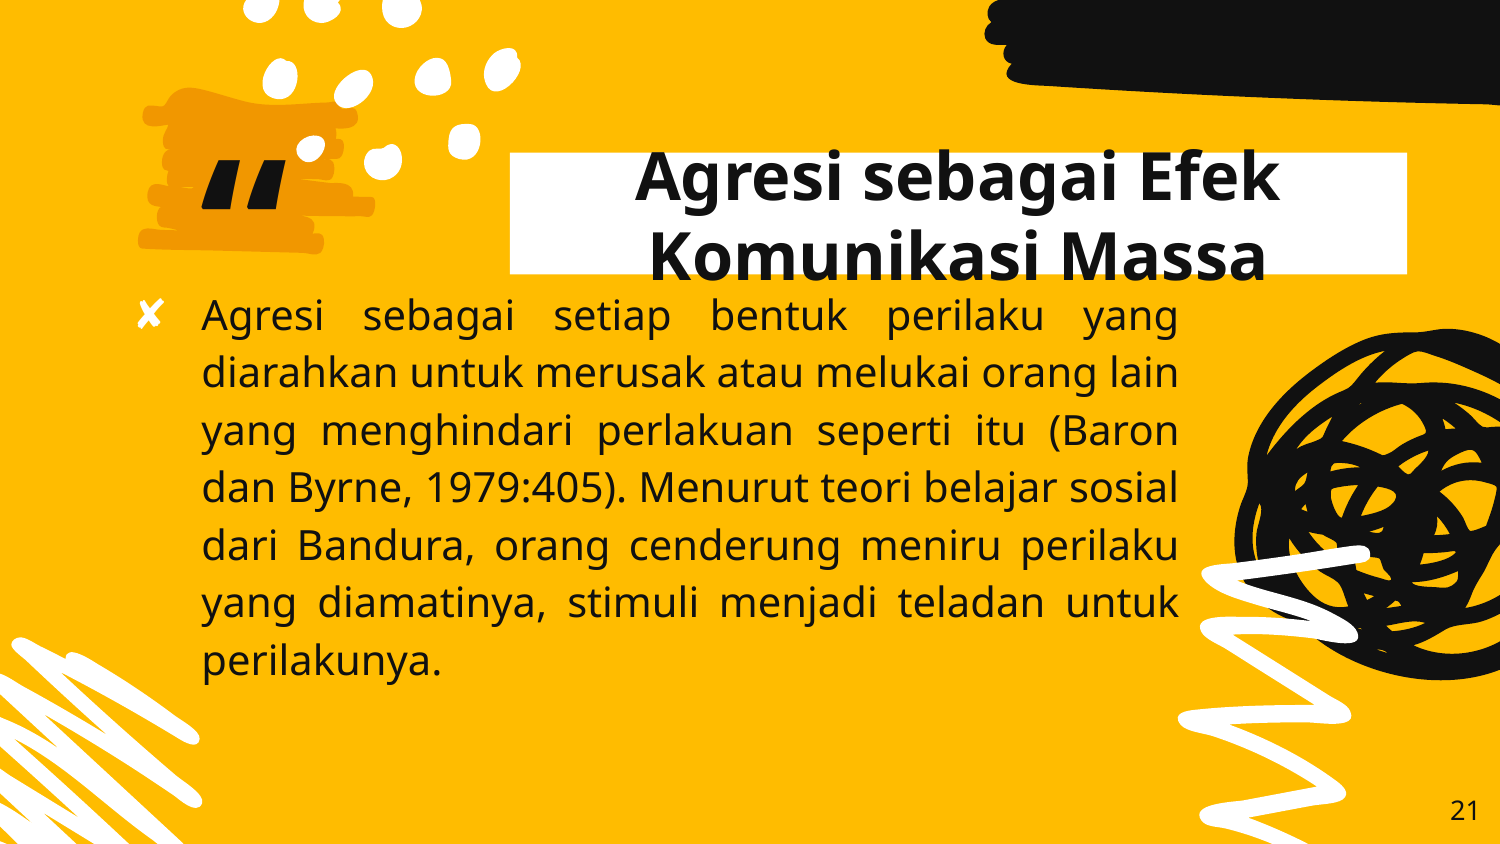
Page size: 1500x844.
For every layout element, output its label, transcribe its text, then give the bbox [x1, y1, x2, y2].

list Agresi sebagai setiap bentuk perilaku yang diarahkan untuk merusak atau melukai orang lain yang menghindari perlakuan seperti itu (Baron dan Byrne, 1979:405). Menurut teori belajar sosial dari Bandura, orang cenderung meniru perilaku yang diamatinya, stimuli menjadi teladan untuk perilakunya. [126, 281, 1181, 660]
slide_number 21 [1391, 779, 1482, 844]
text_box Agresi sebagai Efek Komunikasi Massa [508, 151, 1409, 277]
